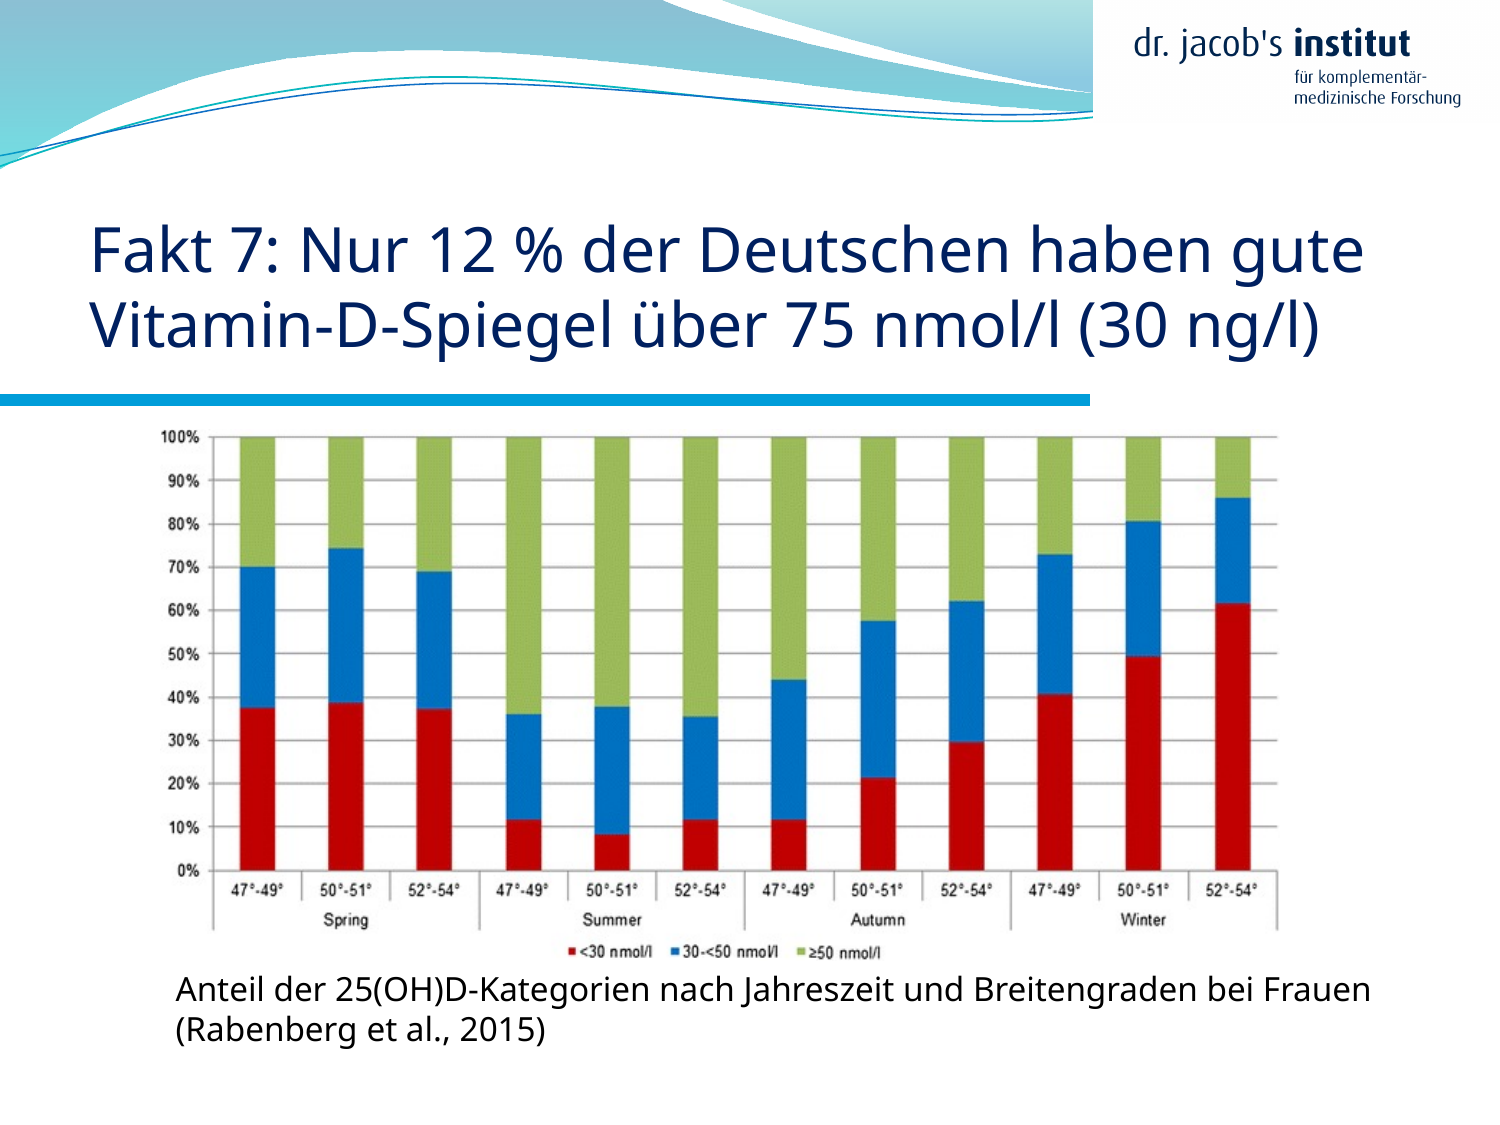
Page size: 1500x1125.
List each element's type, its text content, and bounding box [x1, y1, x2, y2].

title Fakt 7: Nur 12 % der Deutschen haben gute Vitamin-D-Spiegel über 75 nmol/l (30 ng/l) [75, 179, 1425, 368]
picture [160, 428, 1280, 962]
picture [1093, 0, 1500, 123]
text_box Anteil der 25(OH)D-Kategorien nach Jahreszeit und Breitengraden bei Frauen (Rabenberg et al., 2015) [160, 960, 1464, 1056]
